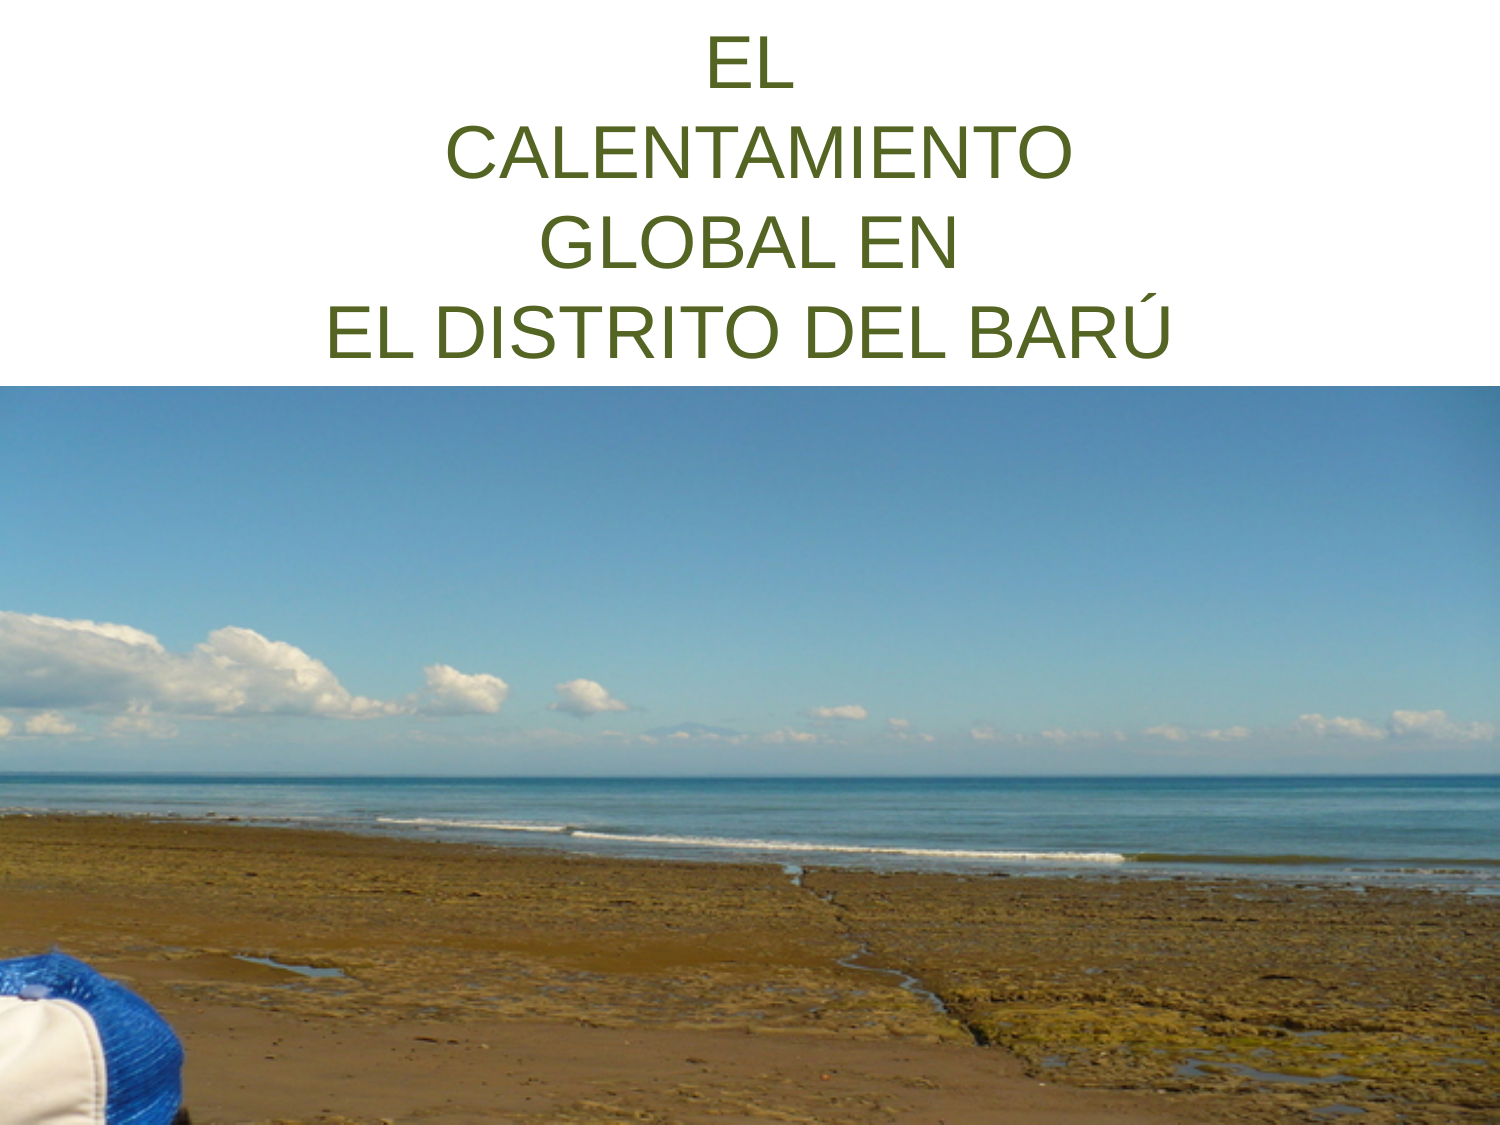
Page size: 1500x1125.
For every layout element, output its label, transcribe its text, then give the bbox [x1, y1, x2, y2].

title El CALENTAMIENTO GLOBAL en el Distrito del Barú [0, 0, 1500, 386]
picture [0, 386, 1500, 1125]
